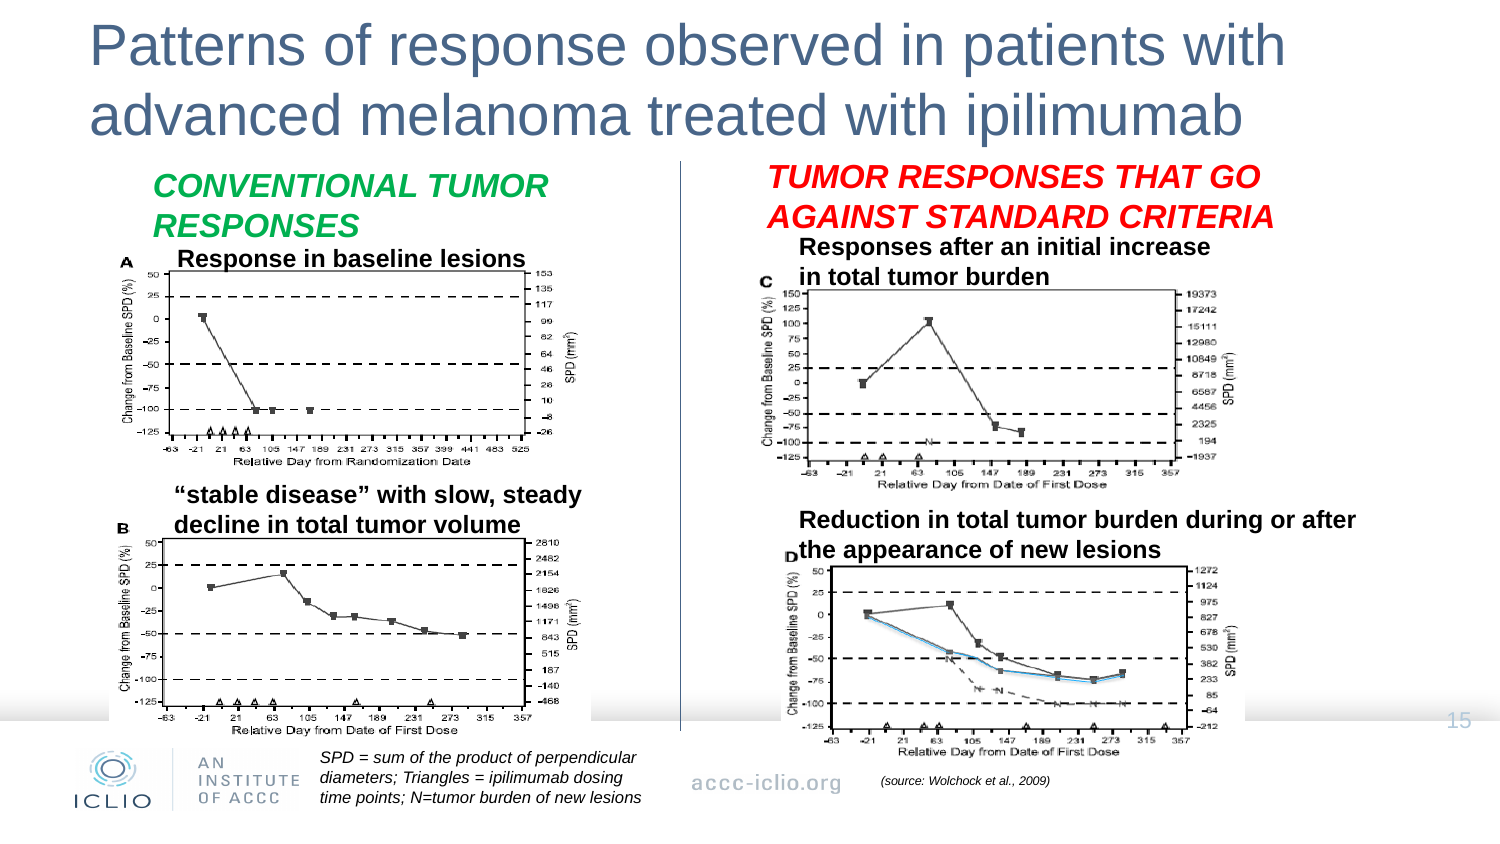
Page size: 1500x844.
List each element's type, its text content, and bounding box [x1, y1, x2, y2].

picture [756, 271, 1244, 493]
text_box CONVENTIONAL TUMOR RESPONSES [138, 156, 591, 247]
text_box Responses after an initial increase in total tumor burden [784, 243, 1244, 270]
picture [780, 546, 1245, 760]
slide_number 15 [1399, 694, 1490, 744]
picture [109, 248, 591, 472]
title Patterns of response observed in patients with advanced melanoma treated with ipilimumab [75, 0, 1500, 141]
text_box SPD = sum of the product of perpendicular diameters; Triangles = ipilimumab dosing time points; N=tumor burden of new lesions [305, 739, 671, 815]
picture [109, 517, 591, 738]
text_box “stable disease” with slow, steady decline in total tumor volume [159, 470, 671, 546]
text_box Reduction in total tumor burden during or after the appearance of new lesions [784, 496, 1400, 572]
text_box (source: Wolchock et al., 2009) [850, 766, 1280, 796]
picture [75, 748, 299, 811]
text_box TUMOR RESPONSES THAT GO AGAINST STANDARD CRITERIA [752, 148, 1425, 243]
